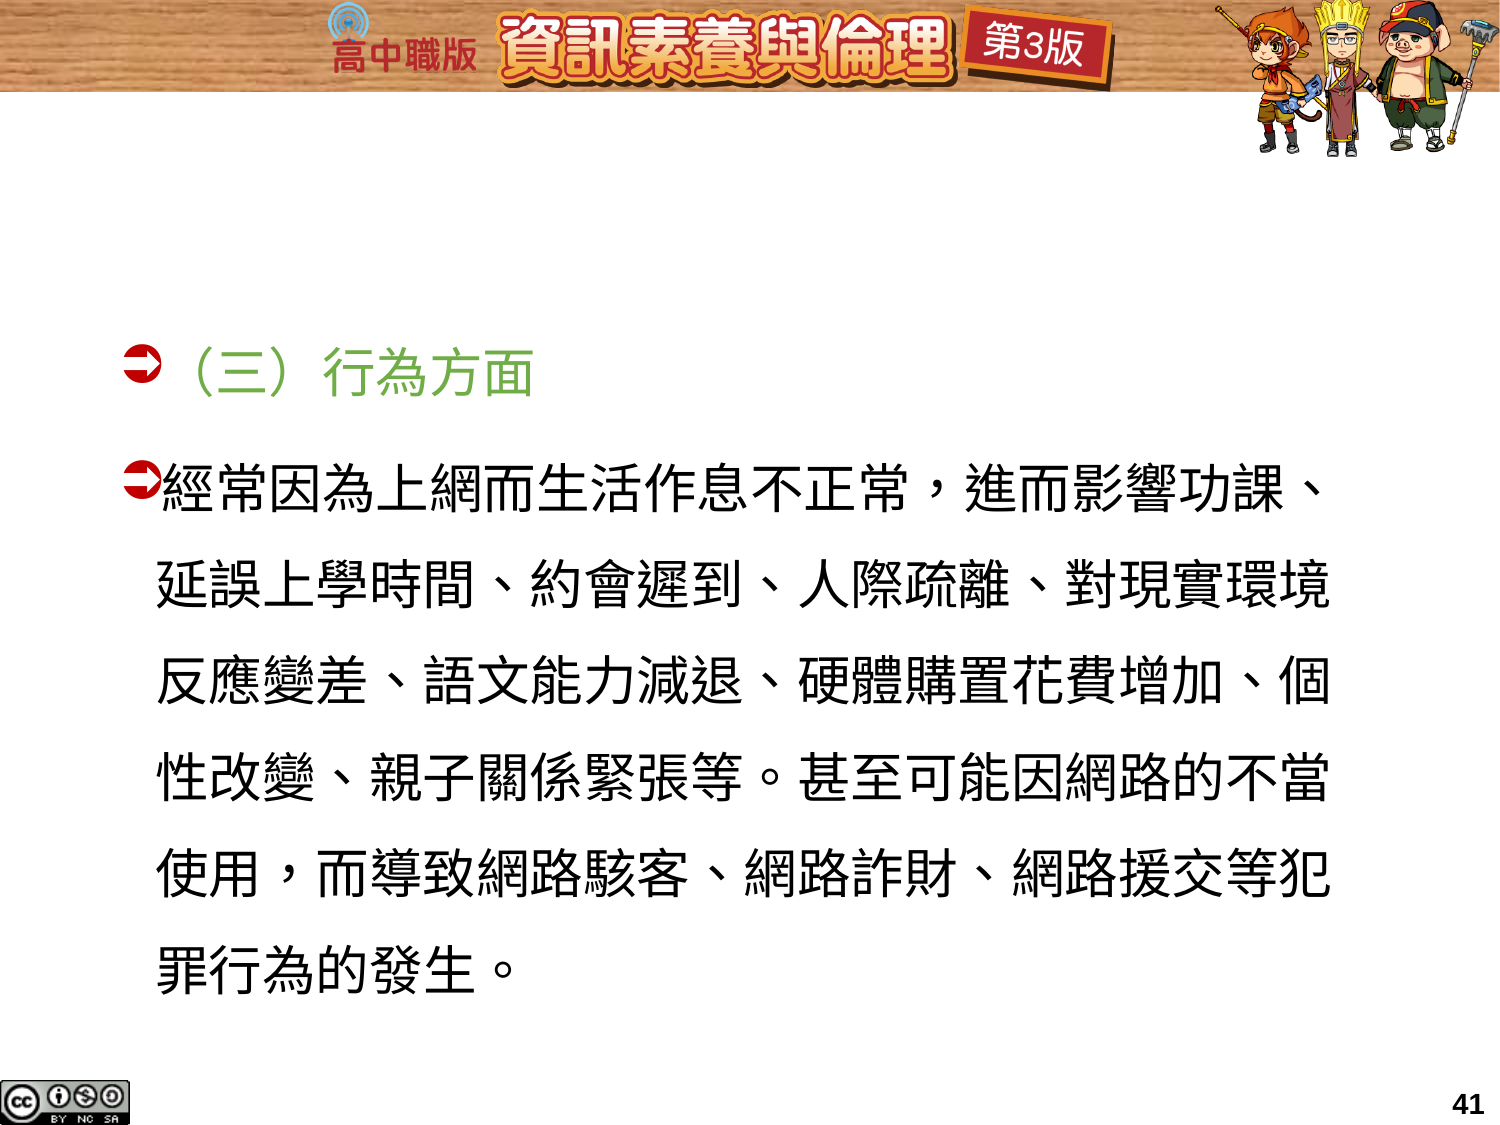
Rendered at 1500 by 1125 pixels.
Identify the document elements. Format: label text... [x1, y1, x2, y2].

picture [0, 0, 1500, 157]
list （三）行為方面 經常因為上網而生活作息不正常，進而影響功課、延誤上學時間、約會遲到、人際疏離、對現實環境反應變差、語文能力減退、硬體購置花費增加、個性改變、親子關係緊張等。甚至可能因網路的不當使用，而導致網路駭客、網路詐財、網路援交等犯罪行為的發生。 [103, 299, 1397, 1014]
slide_number 41 [1162, 1080, 1500, 1125]
picture [0, 1080, 130, 1125]
